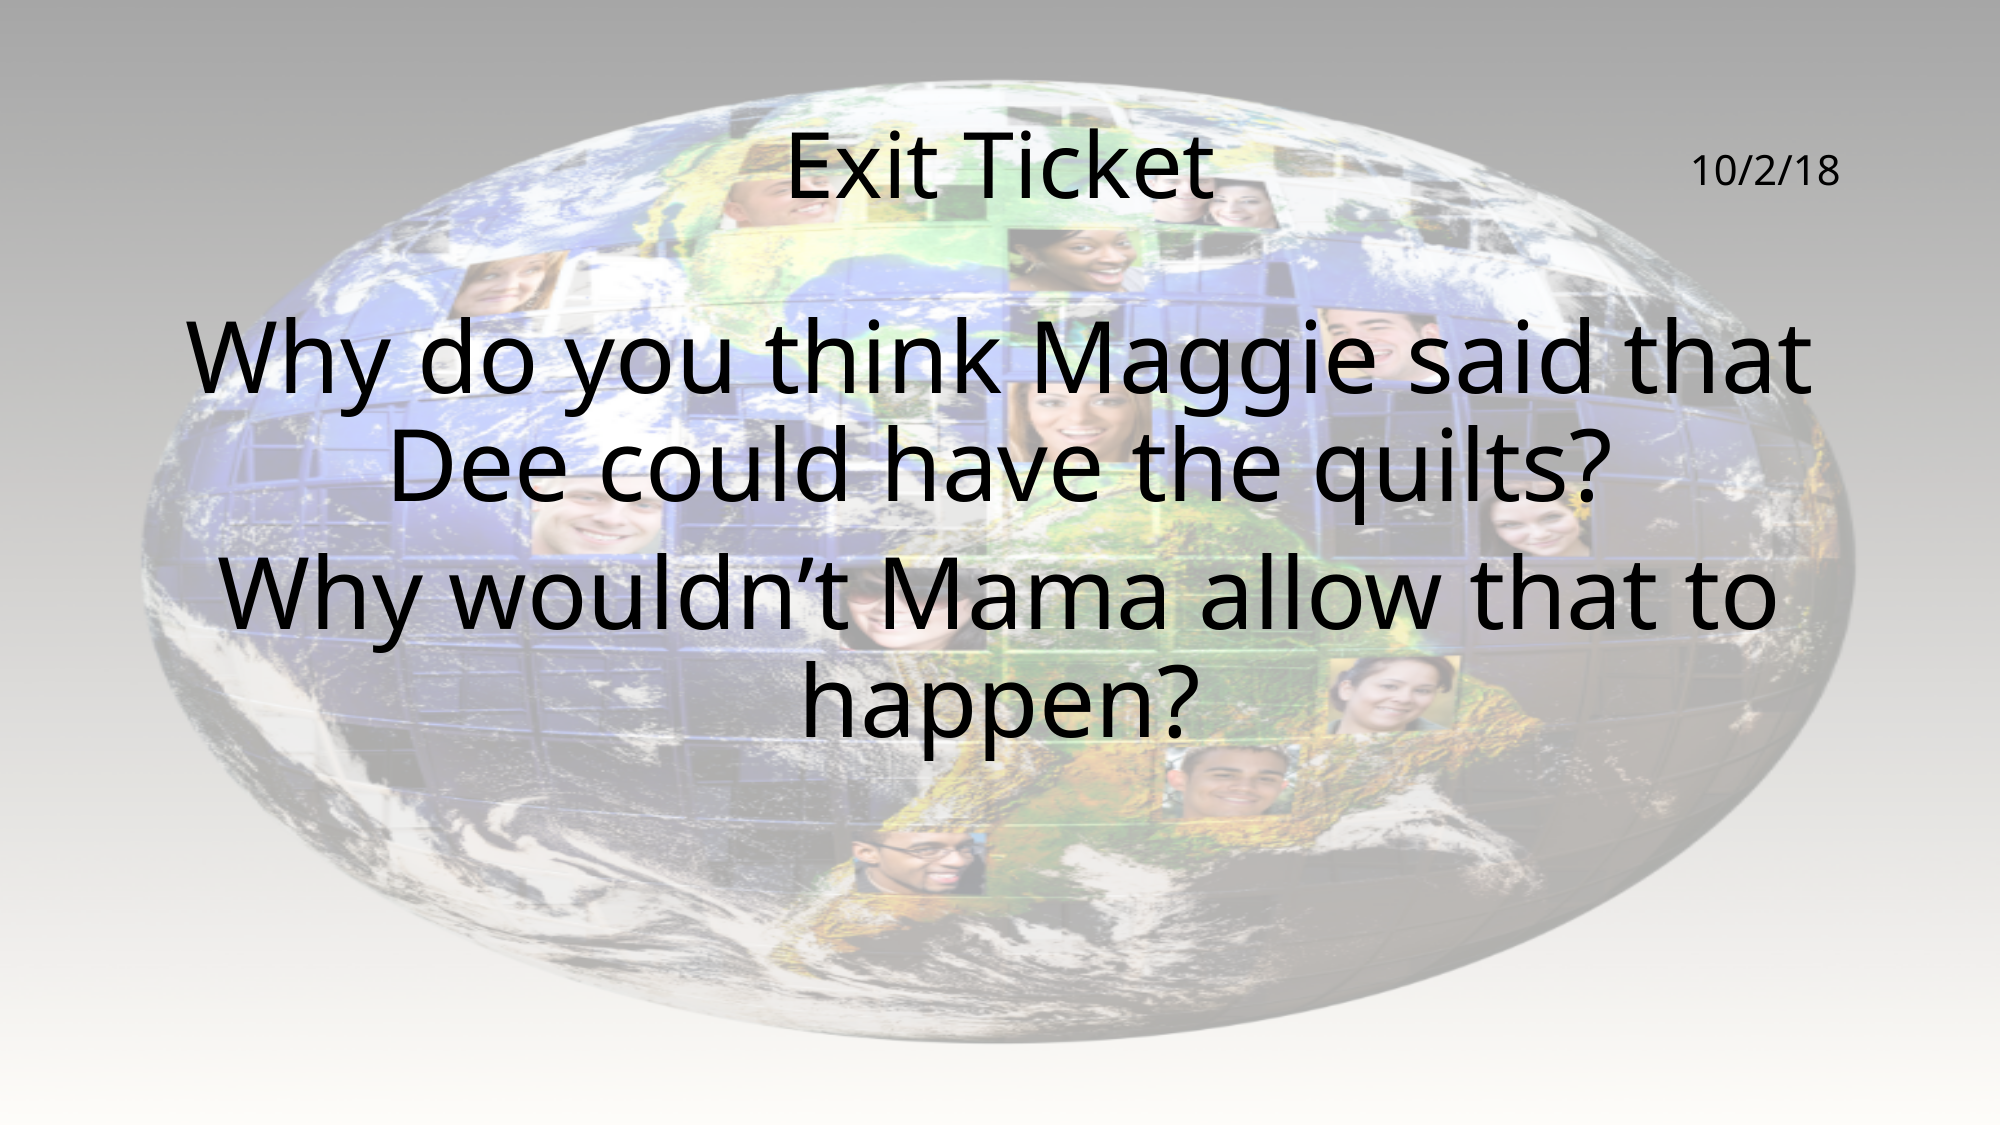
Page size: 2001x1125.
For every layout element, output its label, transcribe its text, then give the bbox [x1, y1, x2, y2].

list Why do you think Maggie said that Dee could have the quilts? Why wouldn’t Mama allow that to happen? [137, 299, 1863, 1014]
title Exit Ticket [137, 59, 1863, 278]
text_box 10/2/18 [1675, 135, 1856, 201]
